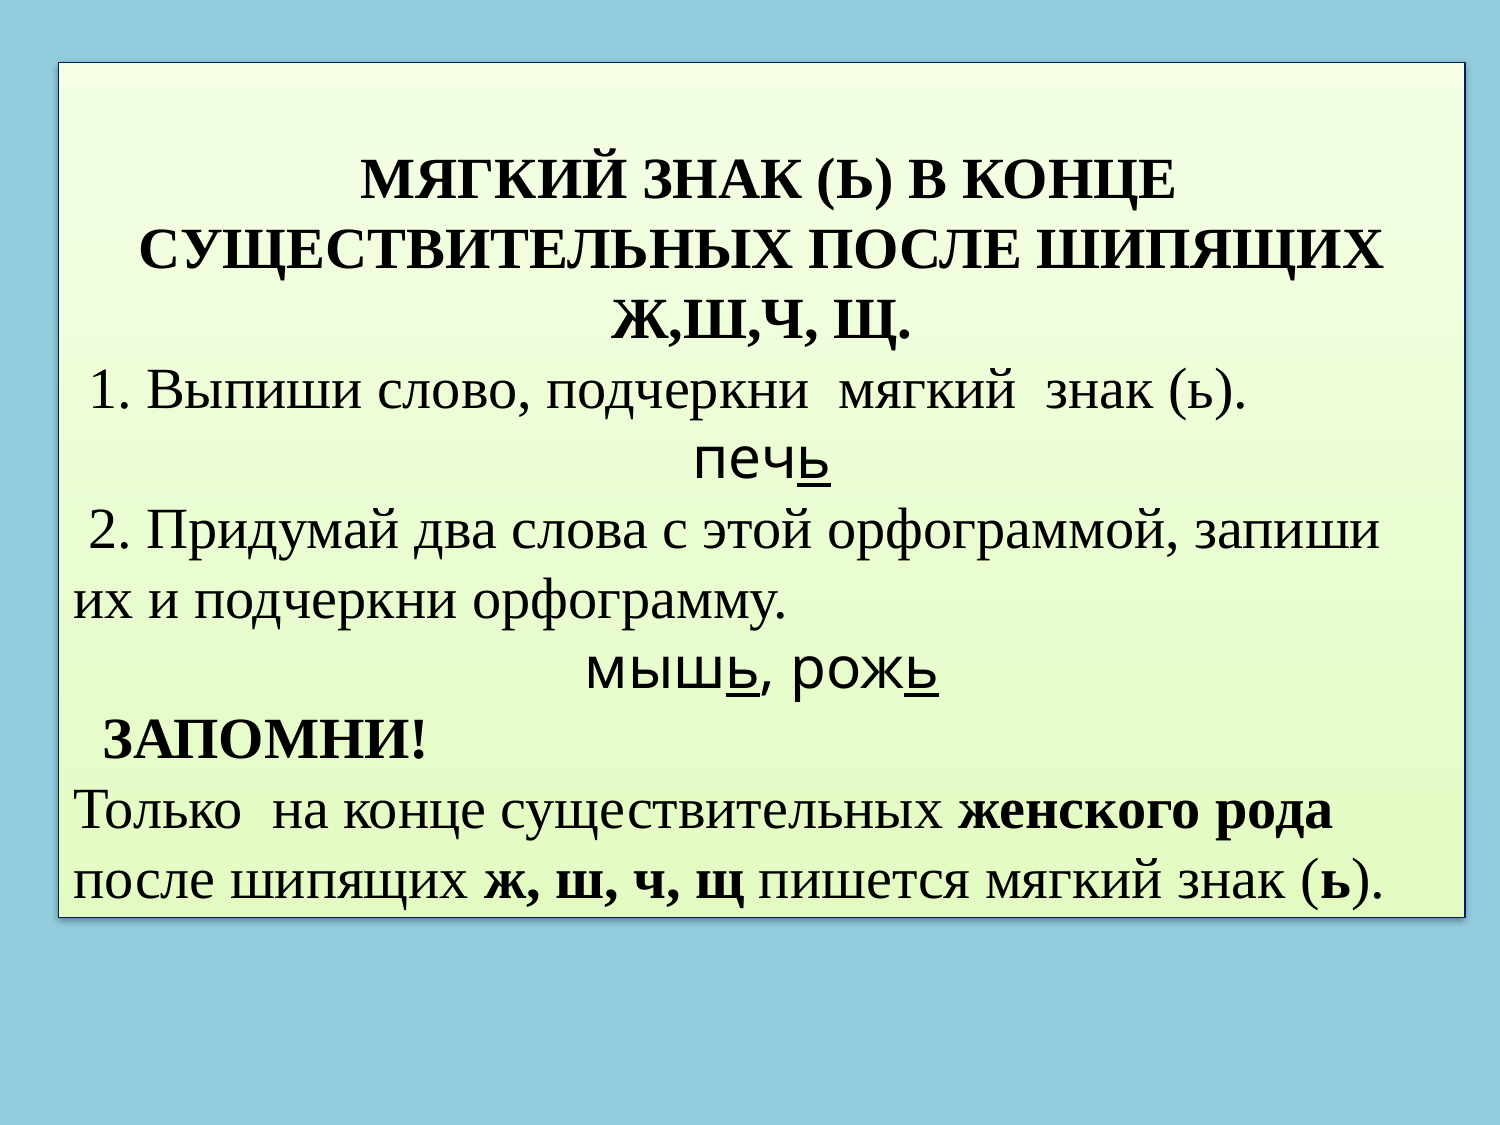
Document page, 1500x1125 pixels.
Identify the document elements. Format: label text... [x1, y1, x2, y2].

text_box МЯГКИЙ ЗНАК (Ь) В КОНЦЕ СУЩЕСТВИТЕЛЬНЫХ ПОСЛЕ ШИПЯЩИХ Ж,Ш,Ч, Щ. 1. Выпиши слово, подчеркни мягкий знак (ь). печь 2. Придумай два слова с этой орфограммой, запиши их и подчеркни орфограмму. мышь, рожь ЗАПОМНИ! Только на конце существительных женского рода после шипящих ж, ш, ч, щ пишется мягкий знак (ь). [58, 62, 1466, 918]
